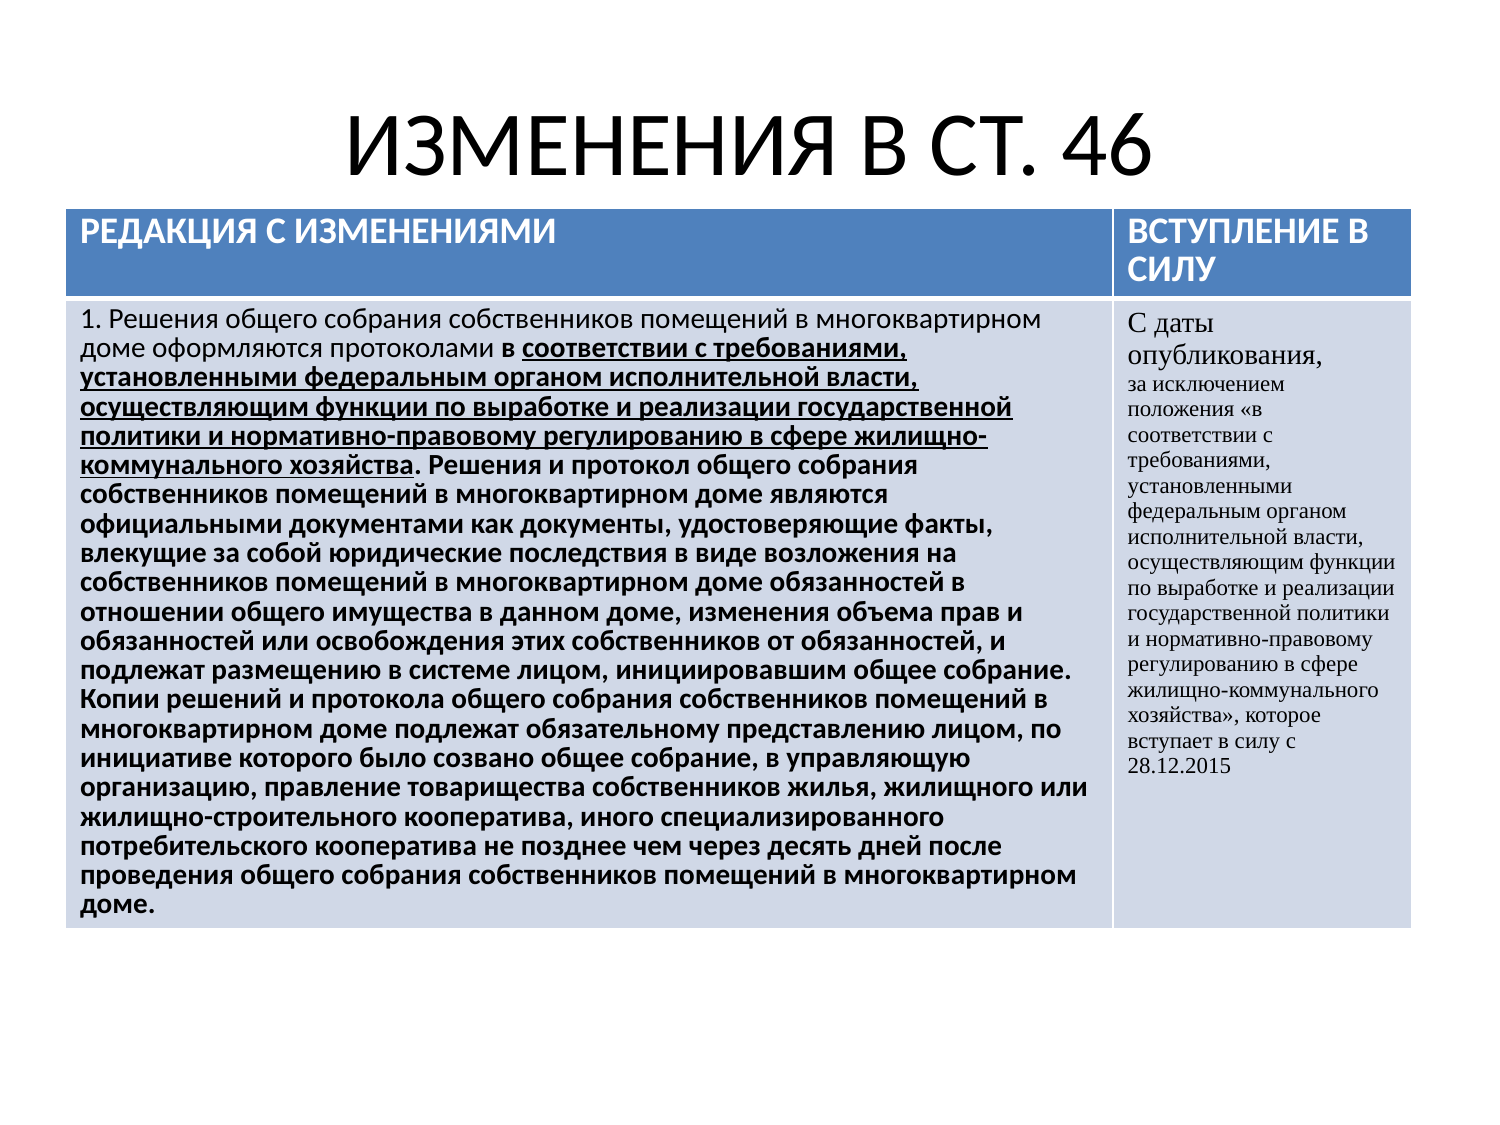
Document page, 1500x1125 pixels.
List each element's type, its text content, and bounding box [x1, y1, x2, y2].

title ИЗМЕНЕНИЯ В СТ. 46 [75, 45, 1425, 233]
table_cell 1. Решения общего собрания собственников помещений в многоквартирном доме оформляются протоколами в соответствии с требованиями, установленными федеральным органом исполнительной власти, осуществляющим функции по выработке и реализации государственной политики и нормативно-правовому регулированию в сфере жилищно-коммунального хозяйства. Решения и протокол общего собрания собственников помещений в многоквартирном доме являются официальными документами как документы, удостоверяющие факты, влекущие за собой юридические последствия в виде возложения на собственников помещений в многоквартирном доме обязанностей в отношении общего имущества в данном доме, изменения объема прав и обязанностей или освобождения этих собственников от обязанностей, и подлежат размещению в системе лицом, инициировавшим общее собрание. Копии решений и протокола общего собрания собственников помещений в многоквартирном доме подлежат обязательному представлению лицом, по инициативе которого было созвано общее собрание, в управляющую организацию, правление товарищества собственников жилья, жилищного или жилищно-строительного кооператива, иного специализированного потребительского кооператива не позднее чем через десять дней после проведения общего собрания собственников помещений в многоквартирном доме. [66, 301, 1112, 928]
table_cell С даты опубликования, за исключением положения «в соответствии с требованиями, установленными федеральным органом исполнительной власти, осуществляющим функции по выработке и реализации государственной политики и нормативно-правовому регулированию в сфере жилищно-коммунального хозяйства», которое вступает в силу с 28.12.2015 [1114, 301, 1411, 928]
table_header РЕДАКЦИЯ С ИЗМЕНЕНИЯМИ [66, 209, 1112, 296]
table_header ВСТУПЛЕНИЕ В СИЛУ [1114, 209, 1411, 296]
